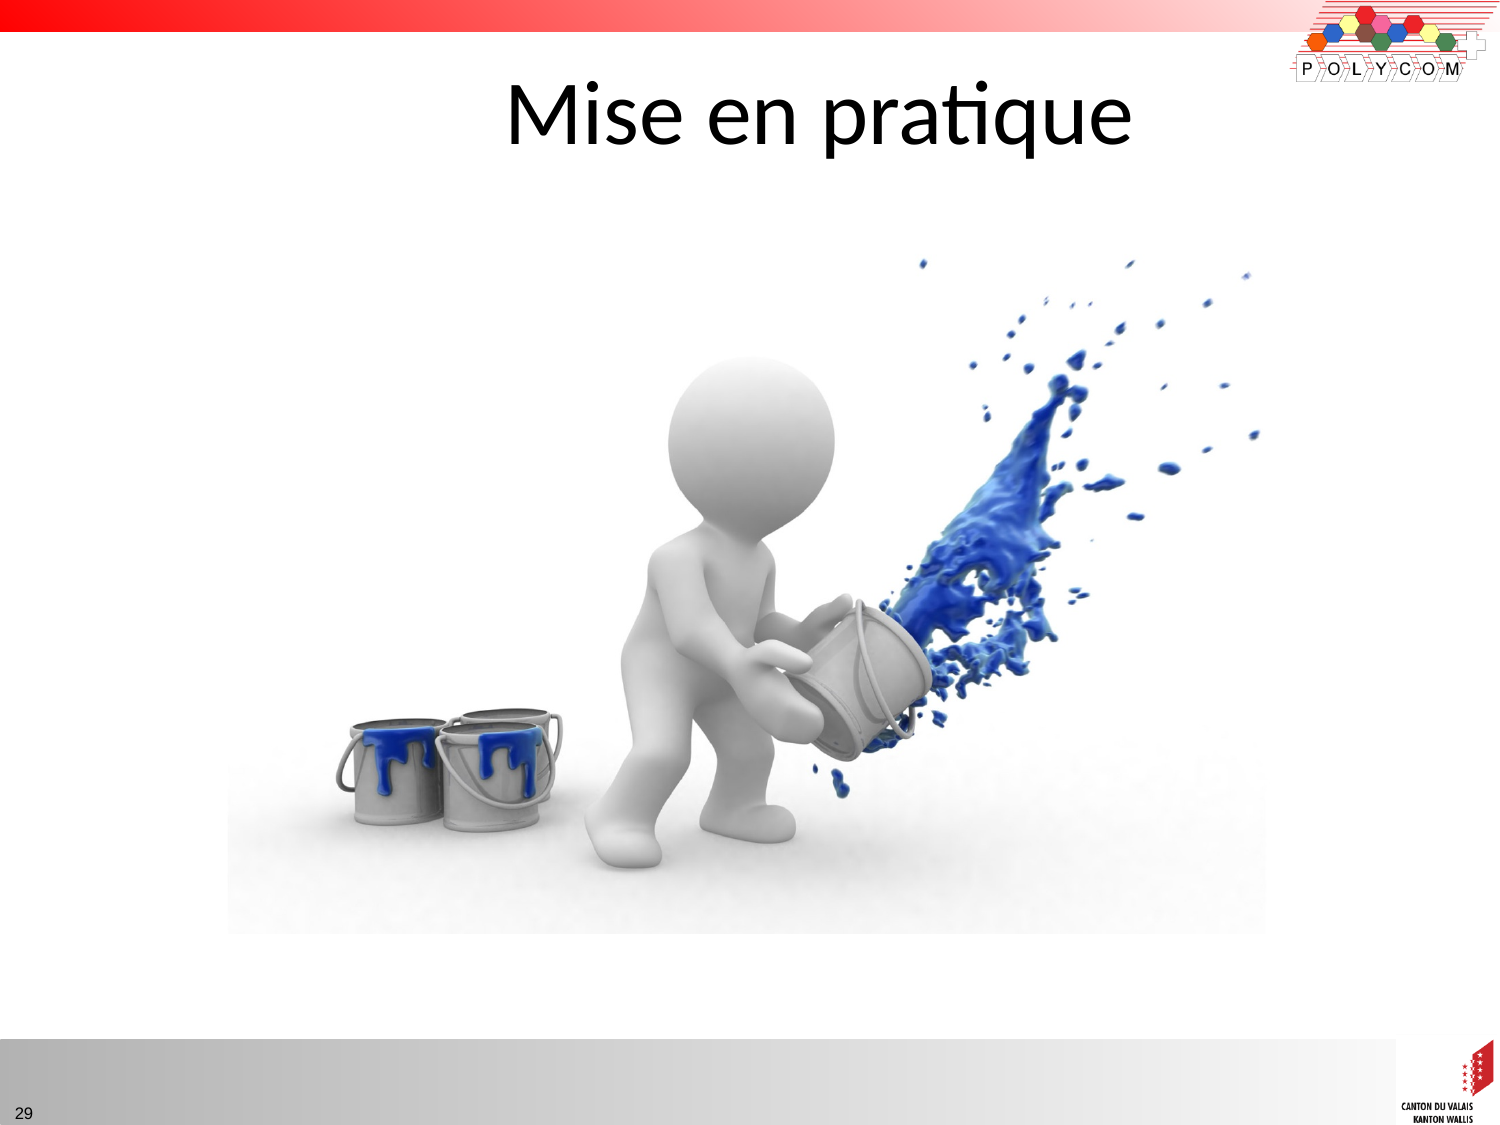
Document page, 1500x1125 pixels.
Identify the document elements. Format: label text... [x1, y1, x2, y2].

picture [1288, 0, 1500, 82]
title Mise en pratique [208, 45, 1432, 208]
picture [1396, 1034, 1497, 1125]
picture [194, 243, 1299, 934]
